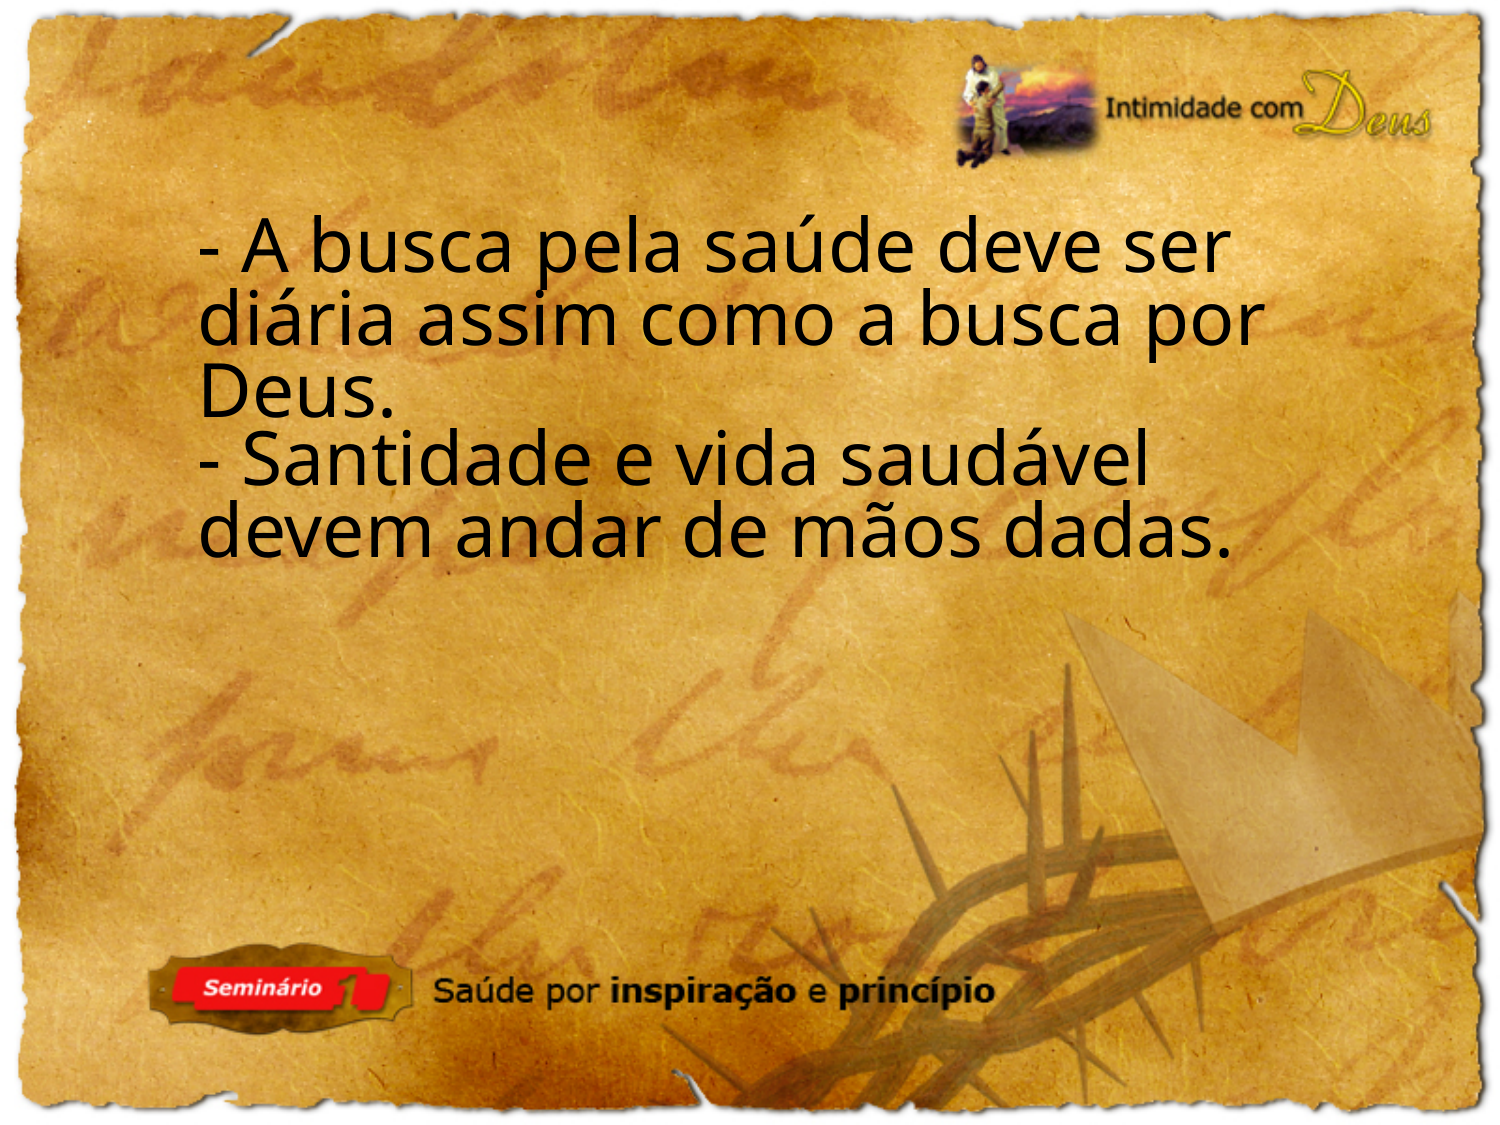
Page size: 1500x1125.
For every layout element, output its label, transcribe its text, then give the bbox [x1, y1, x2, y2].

text_box - Santidade e vida saudável devem andar de mãos dadas. [183, 420, 1365, 580]
picture [0, 0, 1500, 1125]
text_box - A busca pela saúde deve ser diária assim como a busca por Deus. [183, 208, 1365, 420]
